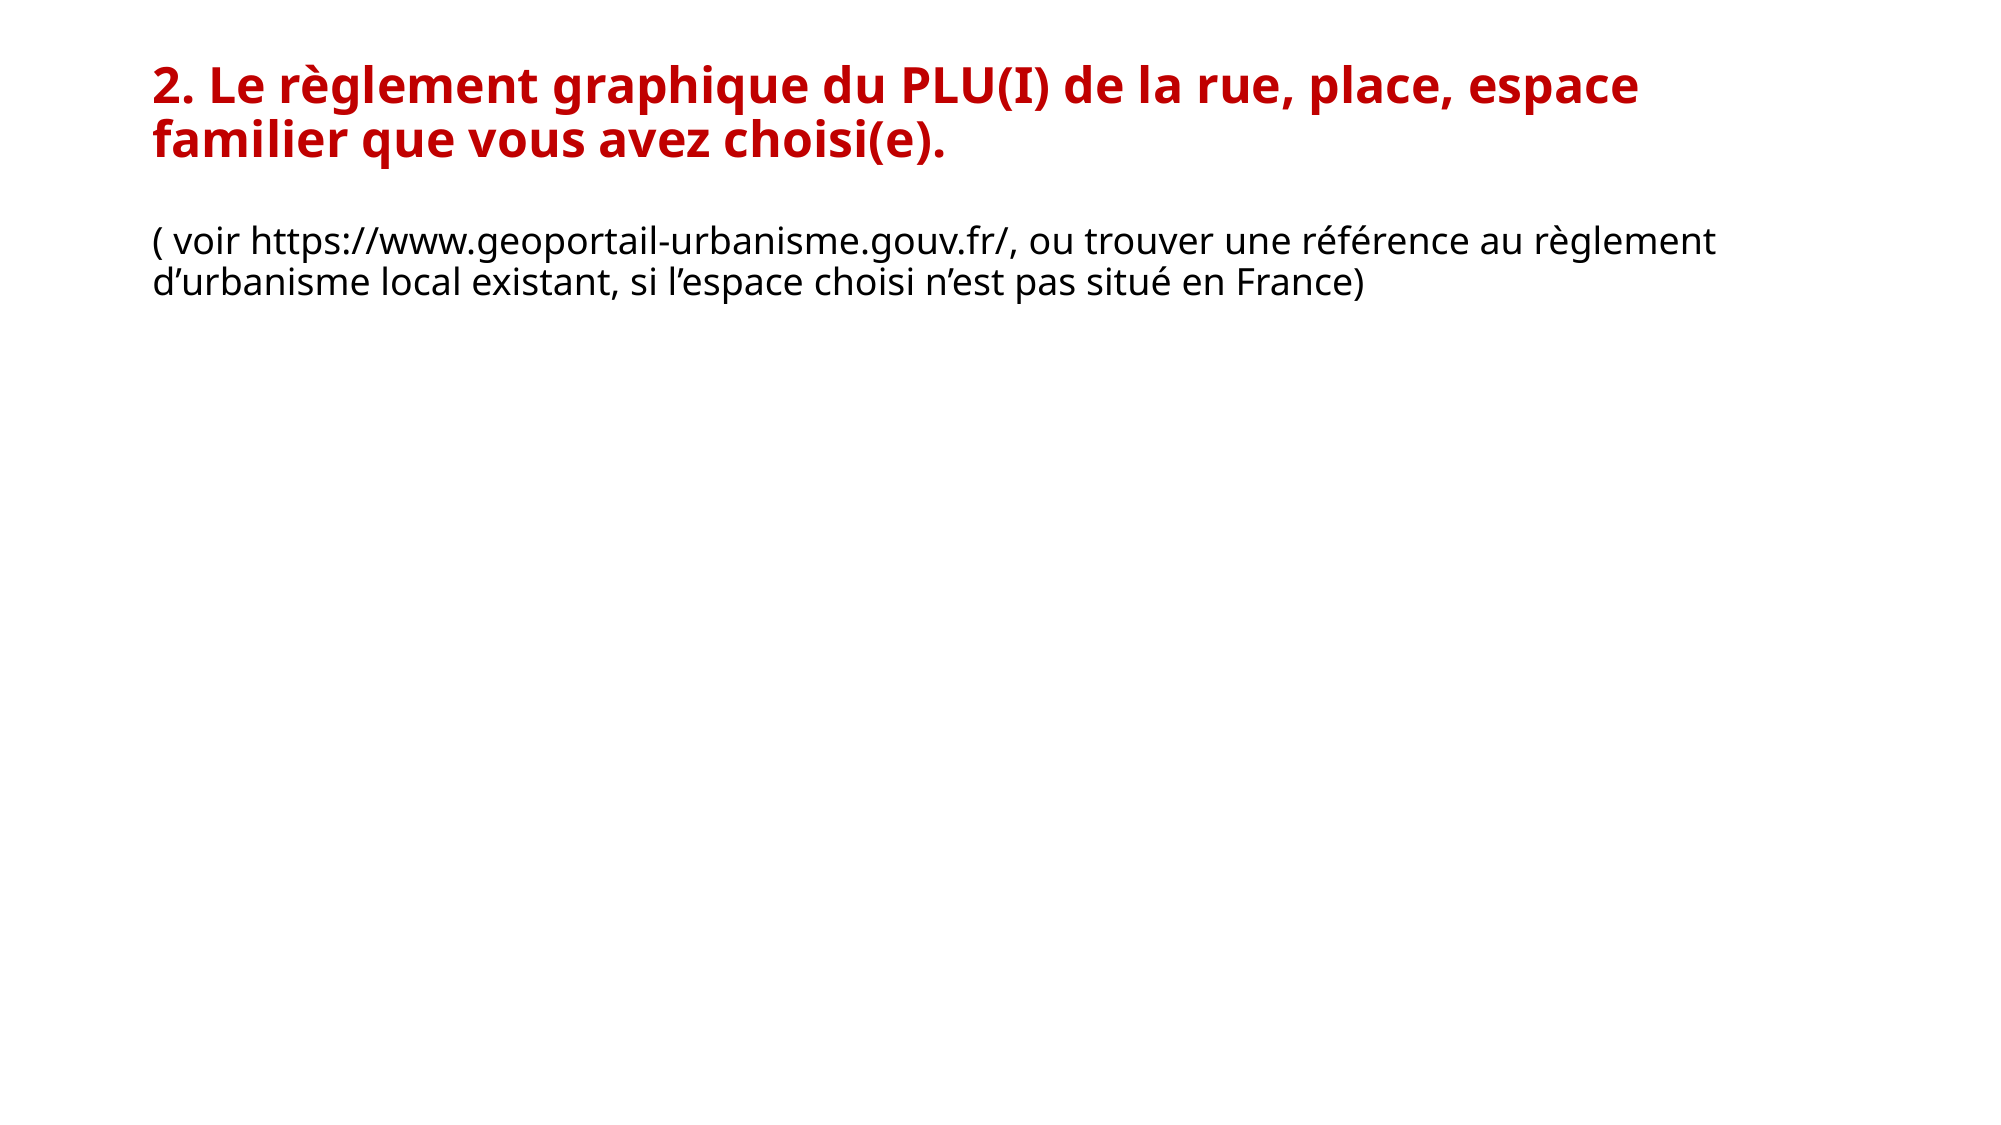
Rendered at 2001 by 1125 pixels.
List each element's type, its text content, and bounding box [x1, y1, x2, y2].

title 2. Le règlement graphique du PLU(I) de la rue, place, espace familier que vous avez choisi(e). ( voir https://www.geoportail-urbanisme.gouv.fr/, ou trouver une référence au règlement d’urbanisme local existant, si l’espace choisi n’est pas situé en France) [137, 59, 1863, 304]
